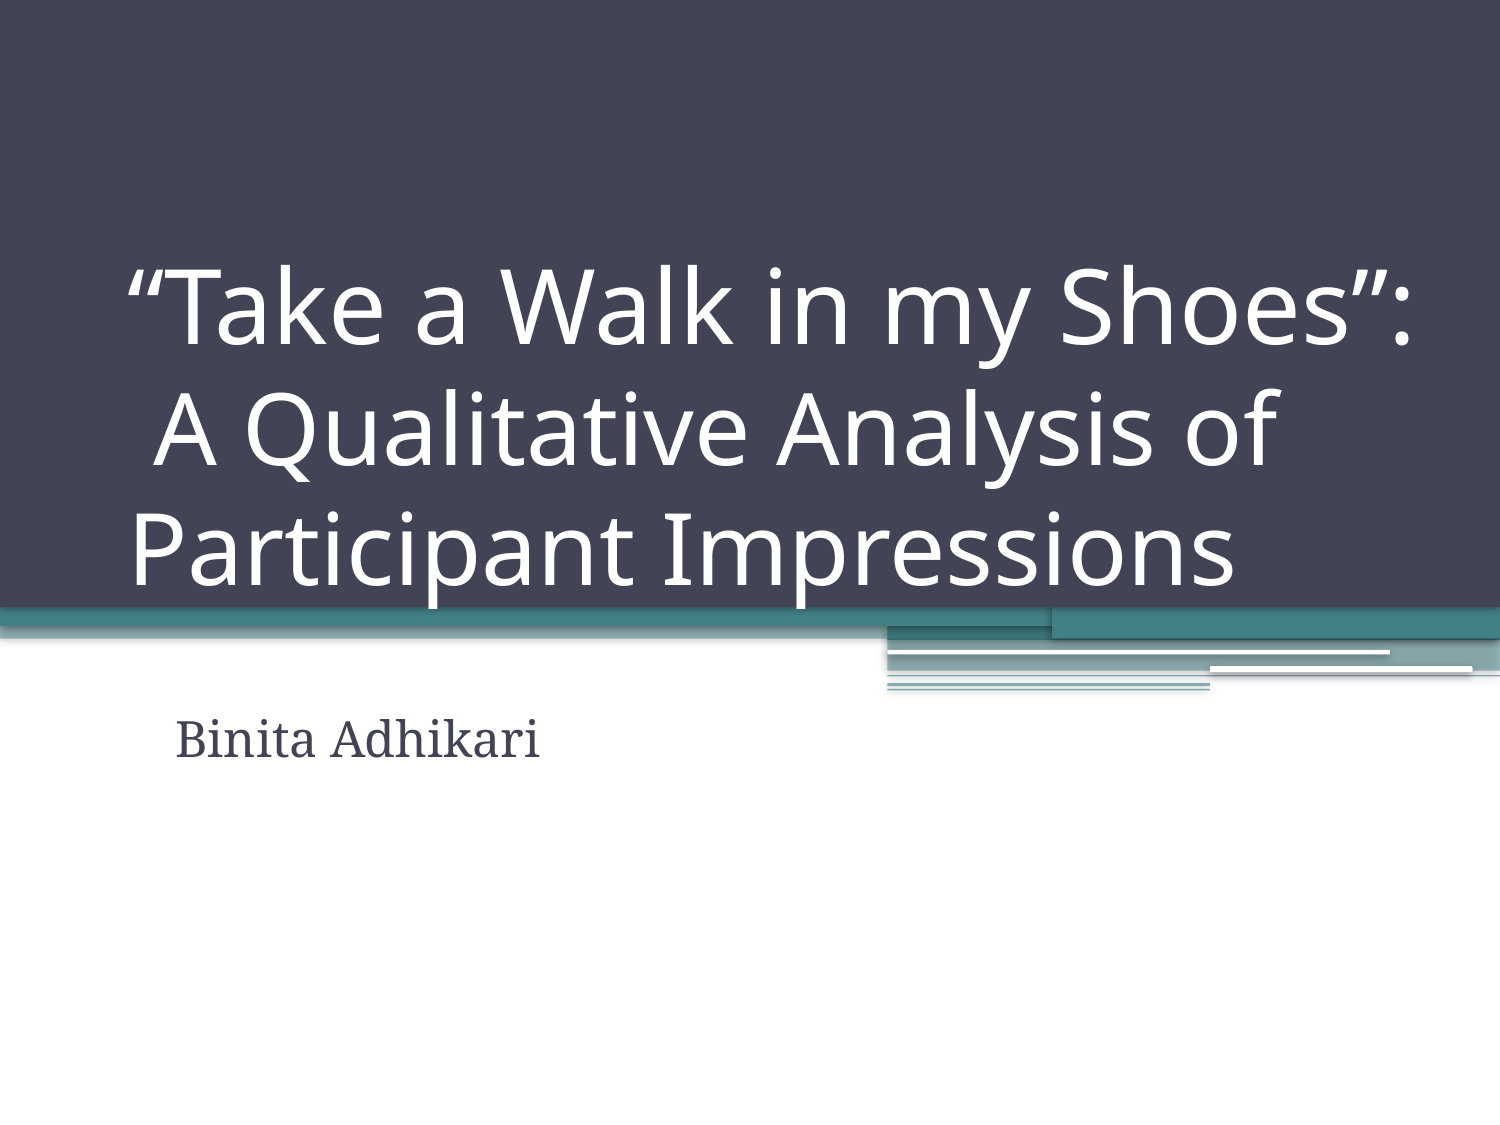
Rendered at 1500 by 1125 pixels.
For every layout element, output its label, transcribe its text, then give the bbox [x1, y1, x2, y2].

title “Take a Walk in my Shoes”: A Qualitative Analysis of Participant Impressions [112, 212, 1450, 613]
subtitle Binita Adhikari [150, 699, 1200, 988]
